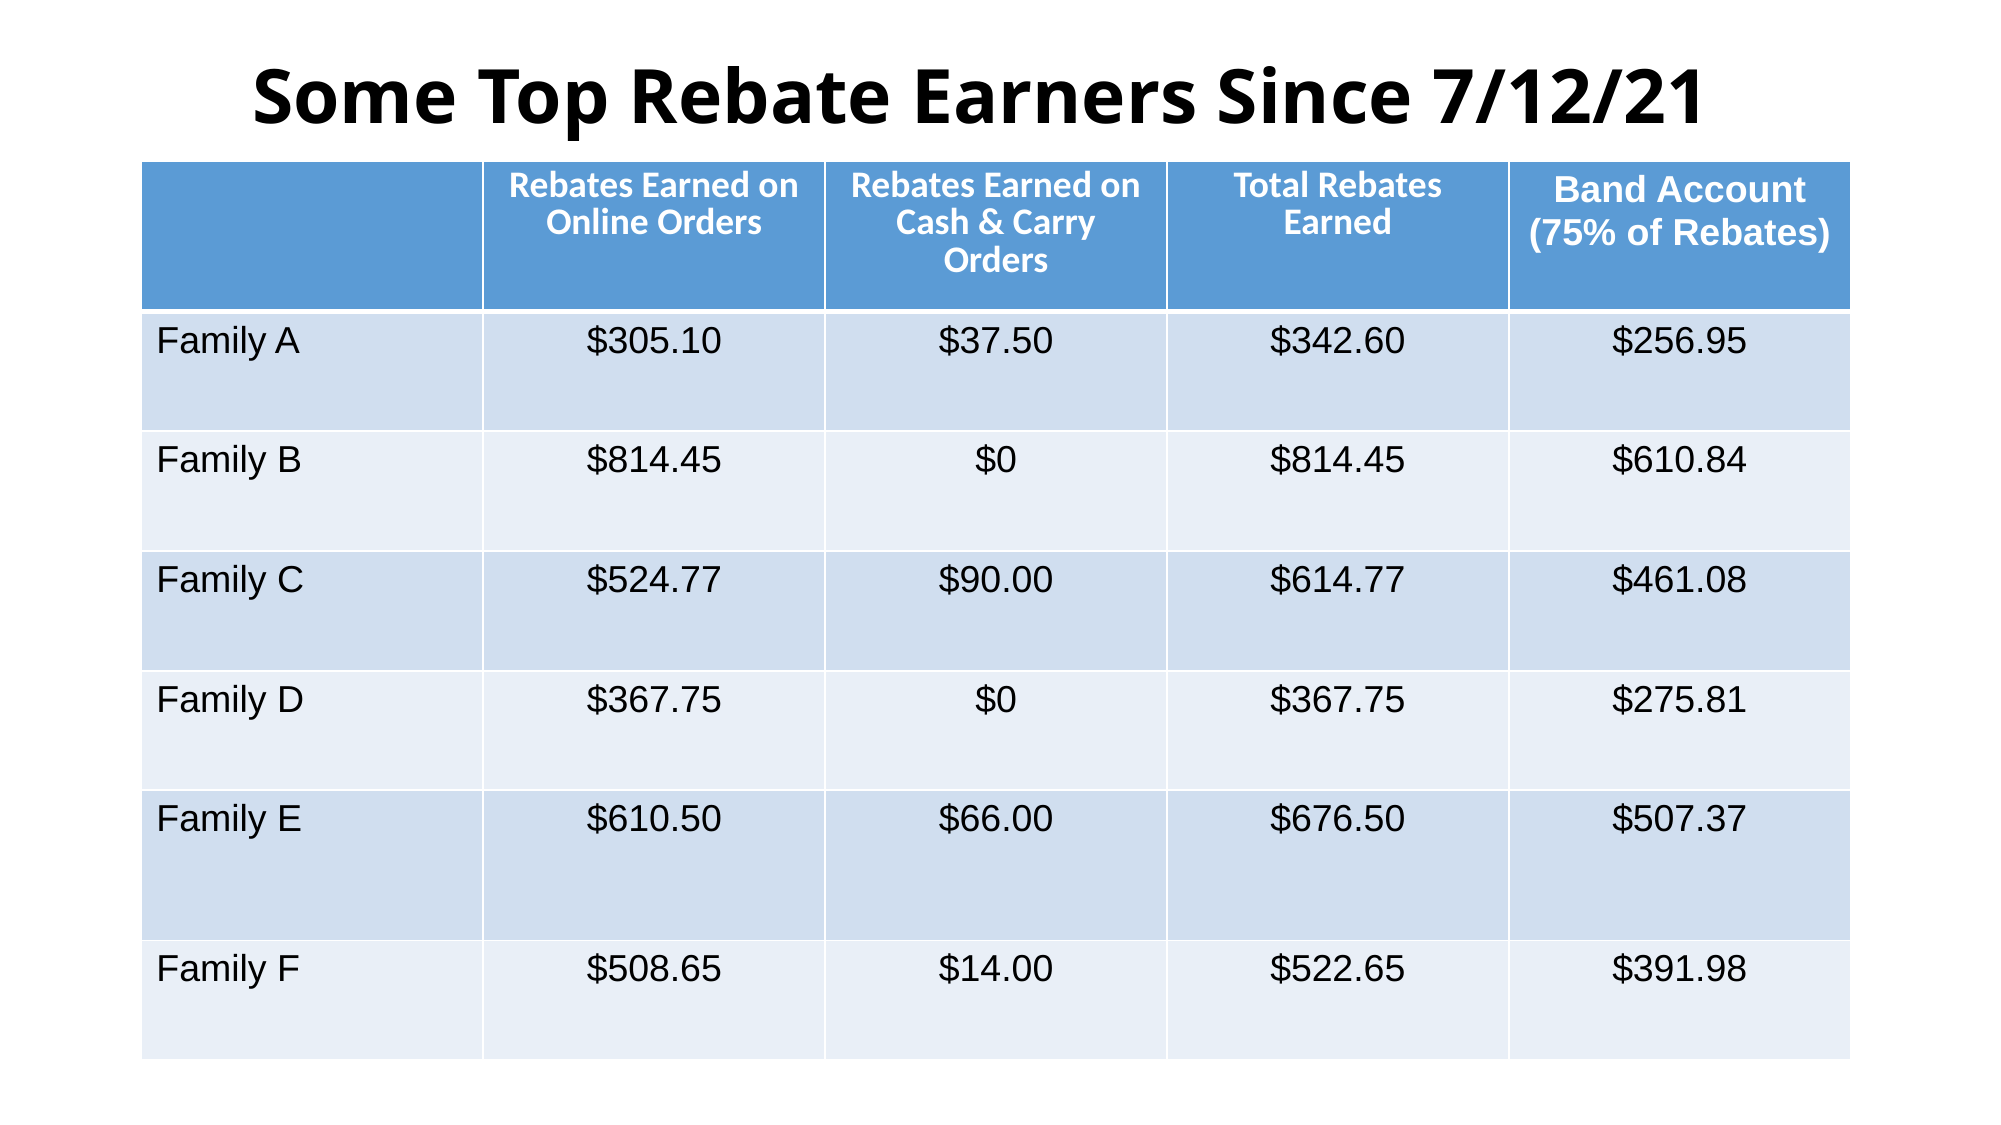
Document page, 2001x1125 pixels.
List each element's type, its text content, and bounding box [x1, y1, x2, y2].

table_cell $814.45 [484, 432, 824, 550]
table_header Rebates Earned on Cash & Carry Orders [826, 162, 1166, 309]
table_cell $814.45 [1168, 432, 1508, 550]
table_cell $0 [826, 672, 1166, 789]
table_cell $524.77 [484, 552, 824, 670]
table_cell $507.37 [1510, 791, 1850, 940]
table_header [142, 162, 482, 309]
table_cell $610.50 [484, 791, 824, 940]
table_cell $676.50 [1168, 791, 1508, 940]
table_cell Family B [142, 432, 482, 550]
table_cell $66.00 [826, 791, 1166, 940]
table_header Rebates Earned on Online Orders [484, 162, 824, 309]
table_cell $305.10 [484, 314, 824, 430]
table_cell $37.50 [826, 314, 1166, 430]
table_header Band Account (75% of Rebates) [1510, 162, 1850, 309]
table_cell $391.98 [1510, 941, 1850, 1059]
table_cell $508.65 [484, 941, 824, 1059]
table_cell $522.65 [1168, 941, 1508, 1059]
table_cell $90.00 [826, 552, 1166, 670]
table_header Total Rebates Earned [1168, 162, 1508, 309]
table_cell $14.00 [826, 941, 1166, 1059]
table_cell $367.75 [1168, 672, 1508, 789]
table_cell $367.75 [484, 672, 824, 789]
table_cell Family A [142, 314, 482, 430]
table_cell Family E [142, 791, 482, 940]
table_cell $275.81 [1510, 672, 1850, 789]
table_cell $461.08 [1510, 552, 1850, 670]
table_cell $342.60 [1168, 314, 1508, 430]
text_box Some Top Rebate Earners Since 7/12/21 [129, 41, 1834, 147]
table_cell $256.95 [1510, 314, 1850, 430]
table_cell Family D [142, 672, 482, 789]
table_cell Family C [142, 552, 482, 670]
table_cell $610.84 [1510, 432, 1850, 550]
table_cell Family F [142, 941, 482, 1059]
table_cell $614.77 [1168, 552, 1508, 670]
table_cell $0 [826, 432, 1166, 550]
